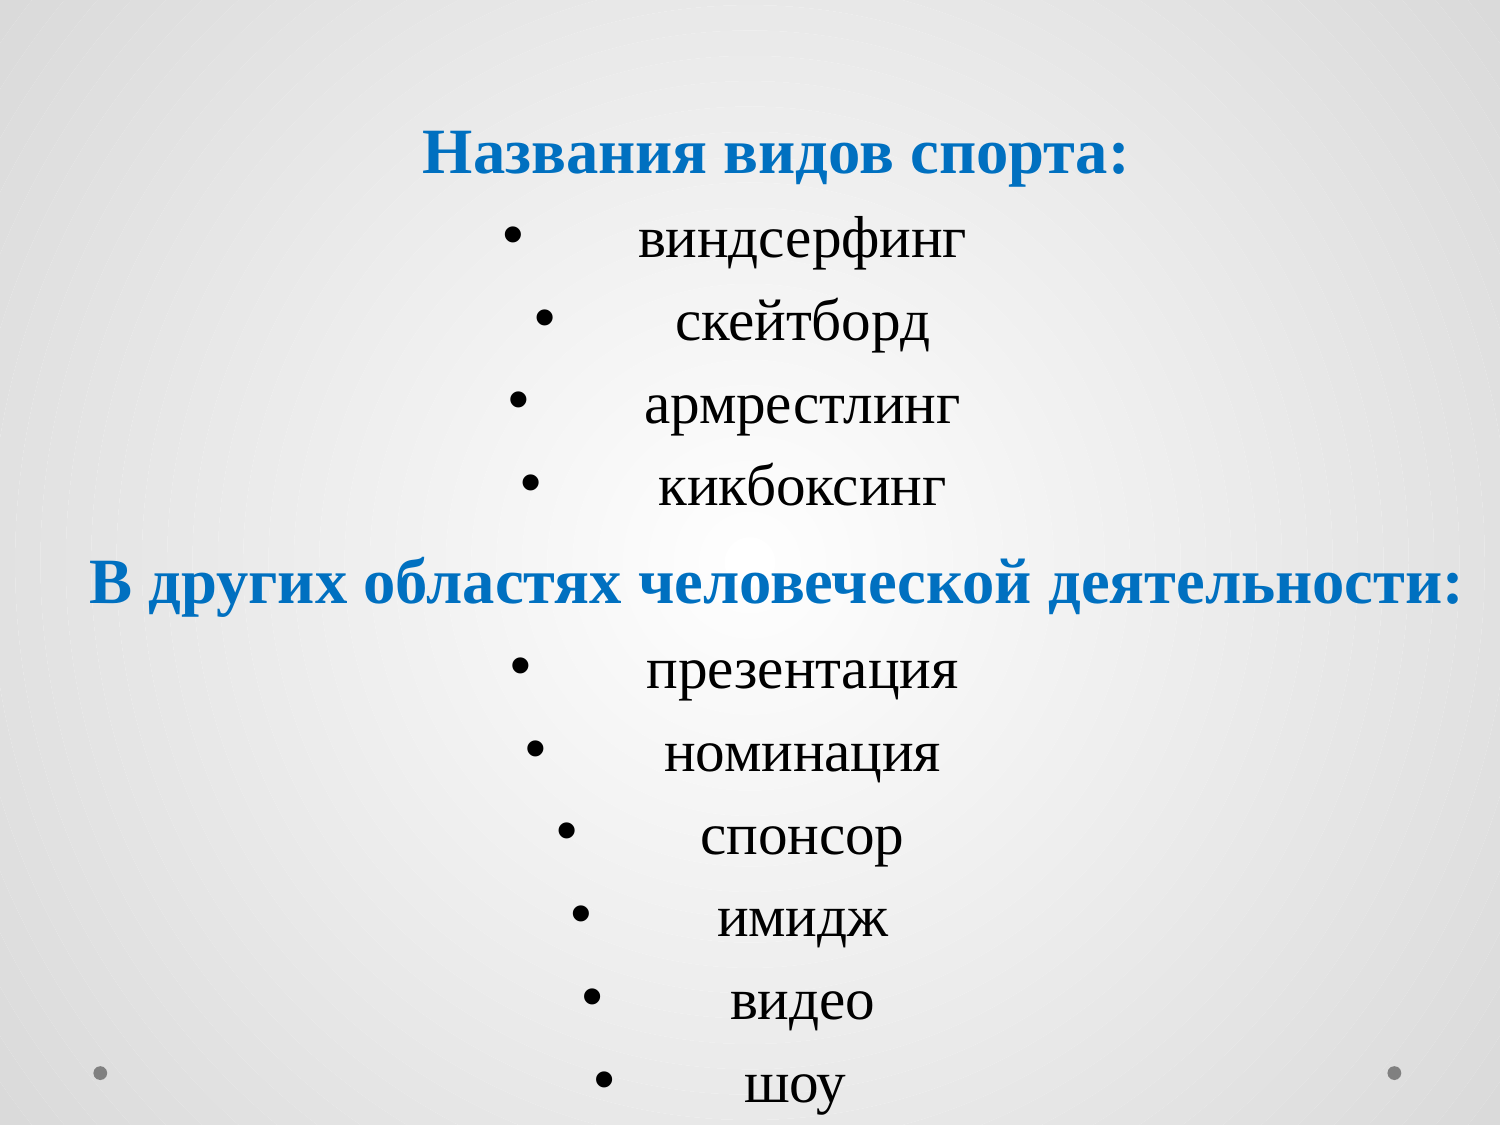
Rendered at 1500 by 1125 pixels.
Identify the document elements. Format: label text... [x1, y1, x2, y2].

list Названия видов спорта: виндсерфинг скейтборд армрестлинг кикбоксинг В других областях человеческой деятельности: презентация номинация спонсор имидж видео шоу [29, 101, 1500, 1125]
